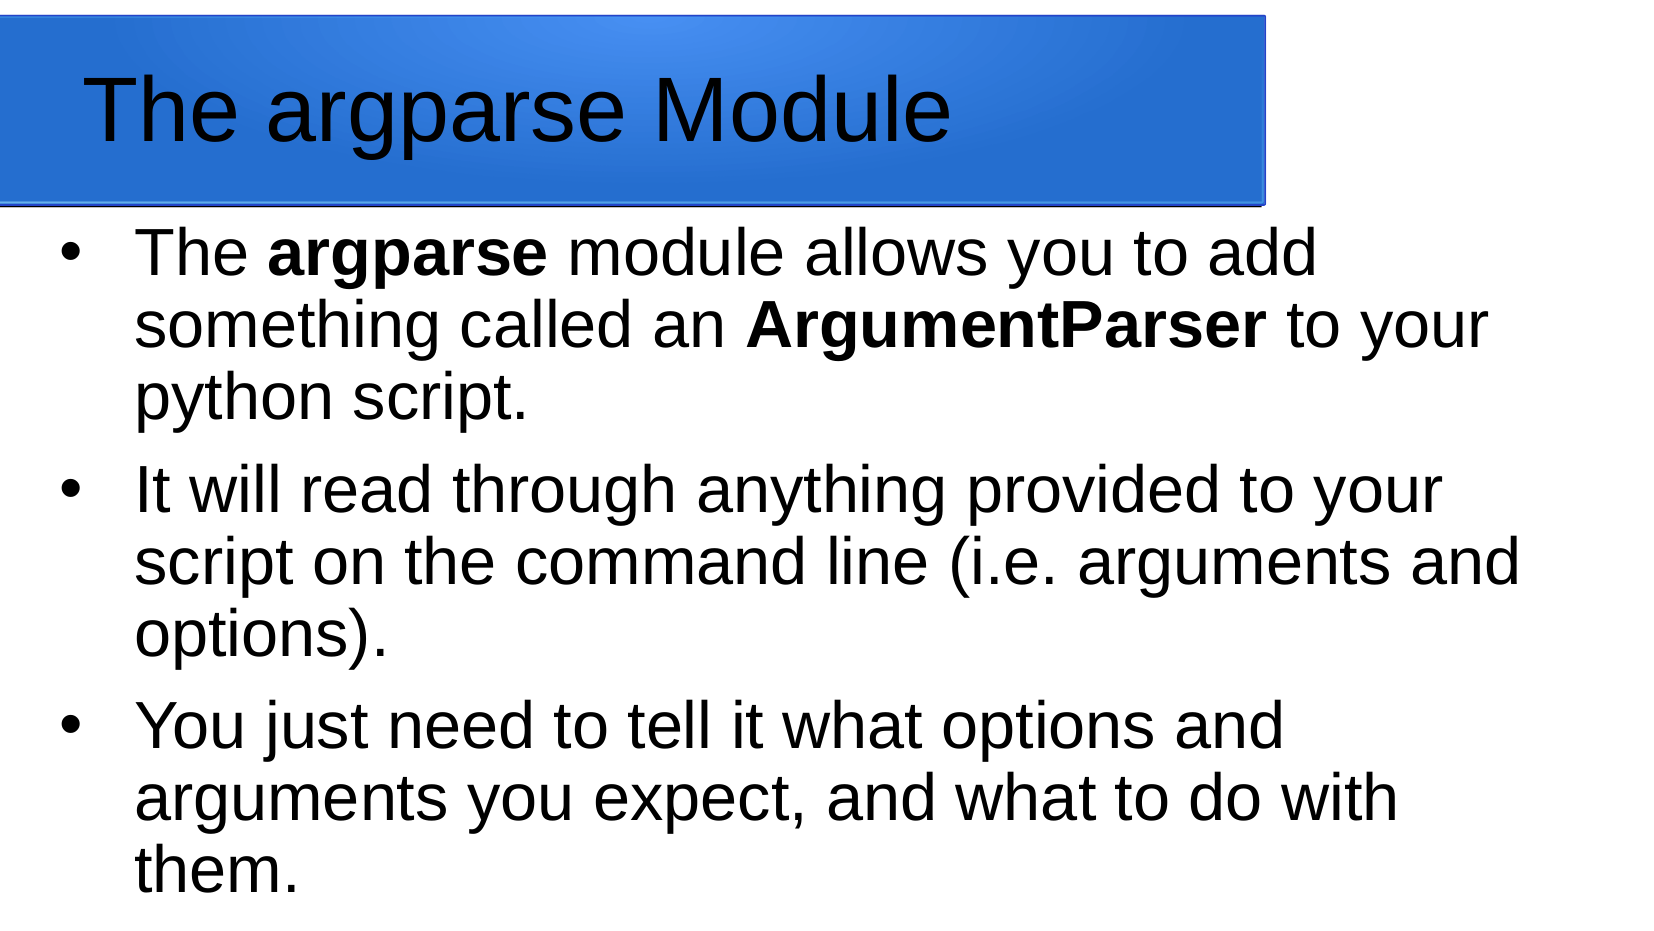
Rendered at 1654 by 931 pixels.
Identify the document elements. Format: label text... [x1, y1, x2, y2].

title The argparse Module [82, 35, 1235, 189]
subtitle The argparse module allows you to add something called an ArgumentParser to your python script. It will read through anything provided to your script on the command line (i.e. arguments and options). You just need to tell it what options and arguments you expect, and what to do with them. [59, 230, 1572, 895]
picture [0, 13, 1269, 211]
